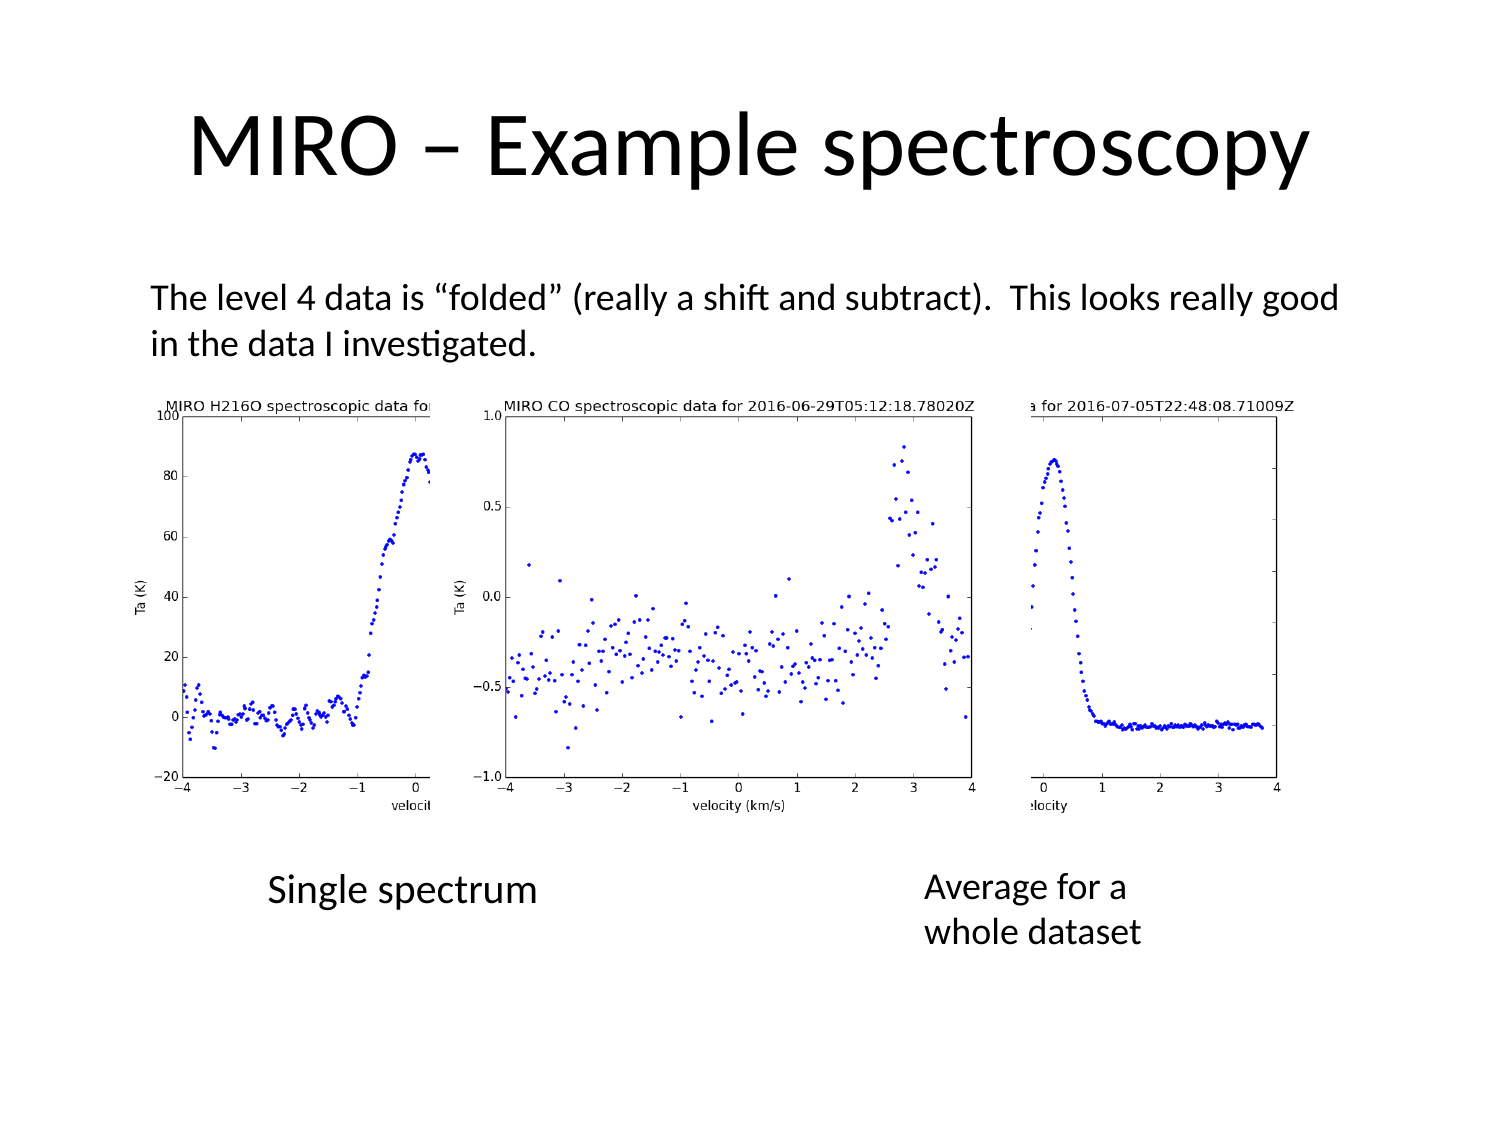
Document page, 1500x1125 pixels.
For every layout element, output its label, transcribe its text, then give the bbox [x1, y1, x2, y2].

picture [107, 370, 1336, 822]
text_box Average for a whole dataset [909, 853, 1221, 960]
title MIRO – Example spectroscopy [75, 45, 1425, 233]
list The level 4 data is “folded” (really a shift and subtract). This looks really good in the data I investigated. [135, 265, 1381, 372]
text_box Single spectrum [252, 853, 564, 960]
